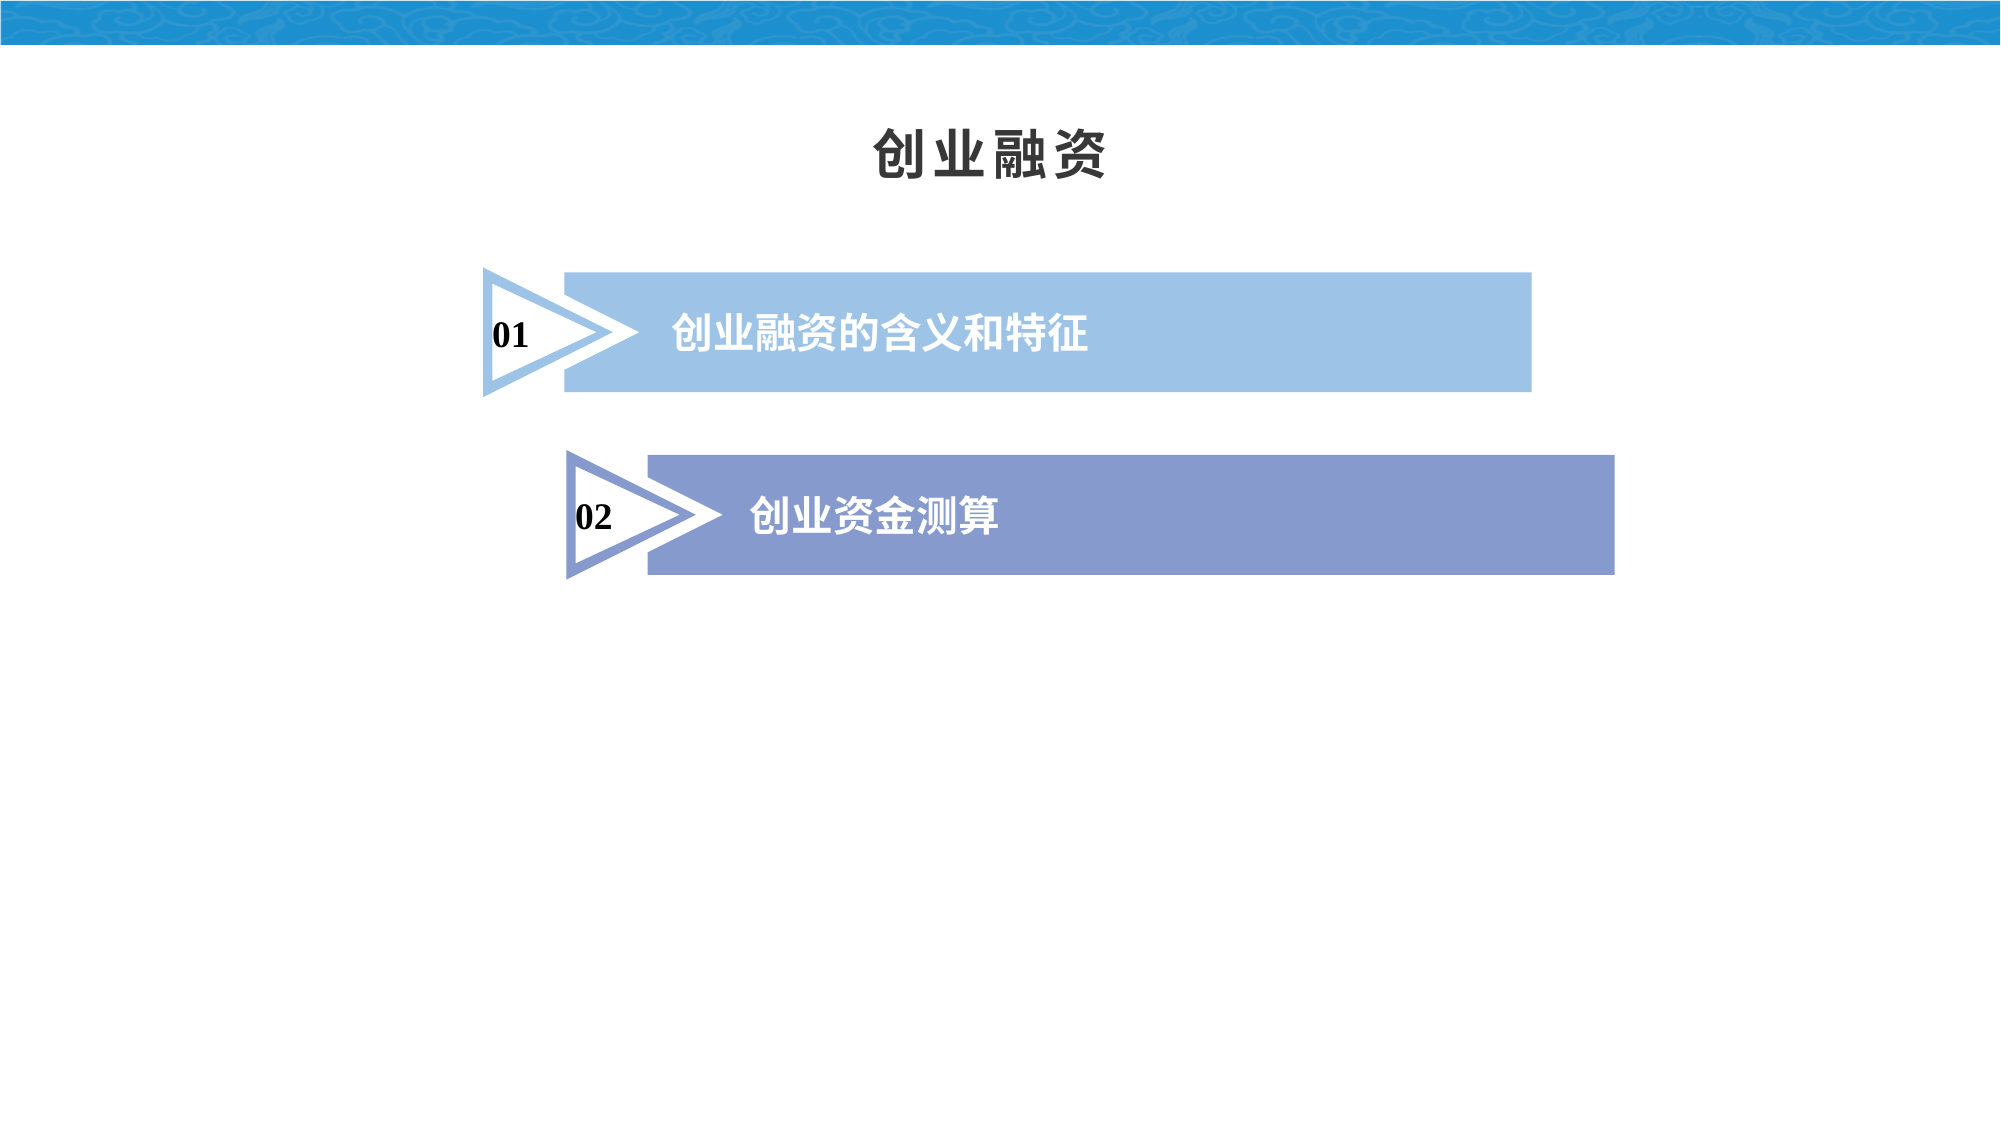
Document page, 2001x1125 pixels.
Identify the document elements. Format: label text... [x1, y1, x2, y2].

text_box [1023, 449, 1615, 580]
text_box 创业融资 [1023, 99, 1917, 193]
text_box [1023, 267, 1532, 398]
text_box 创业融资 [64, 99, 977, 193]
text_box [566, 449, 977, 580]
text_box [483, 267, 977, 398]
picture [2, 0, 2000, 1023]
